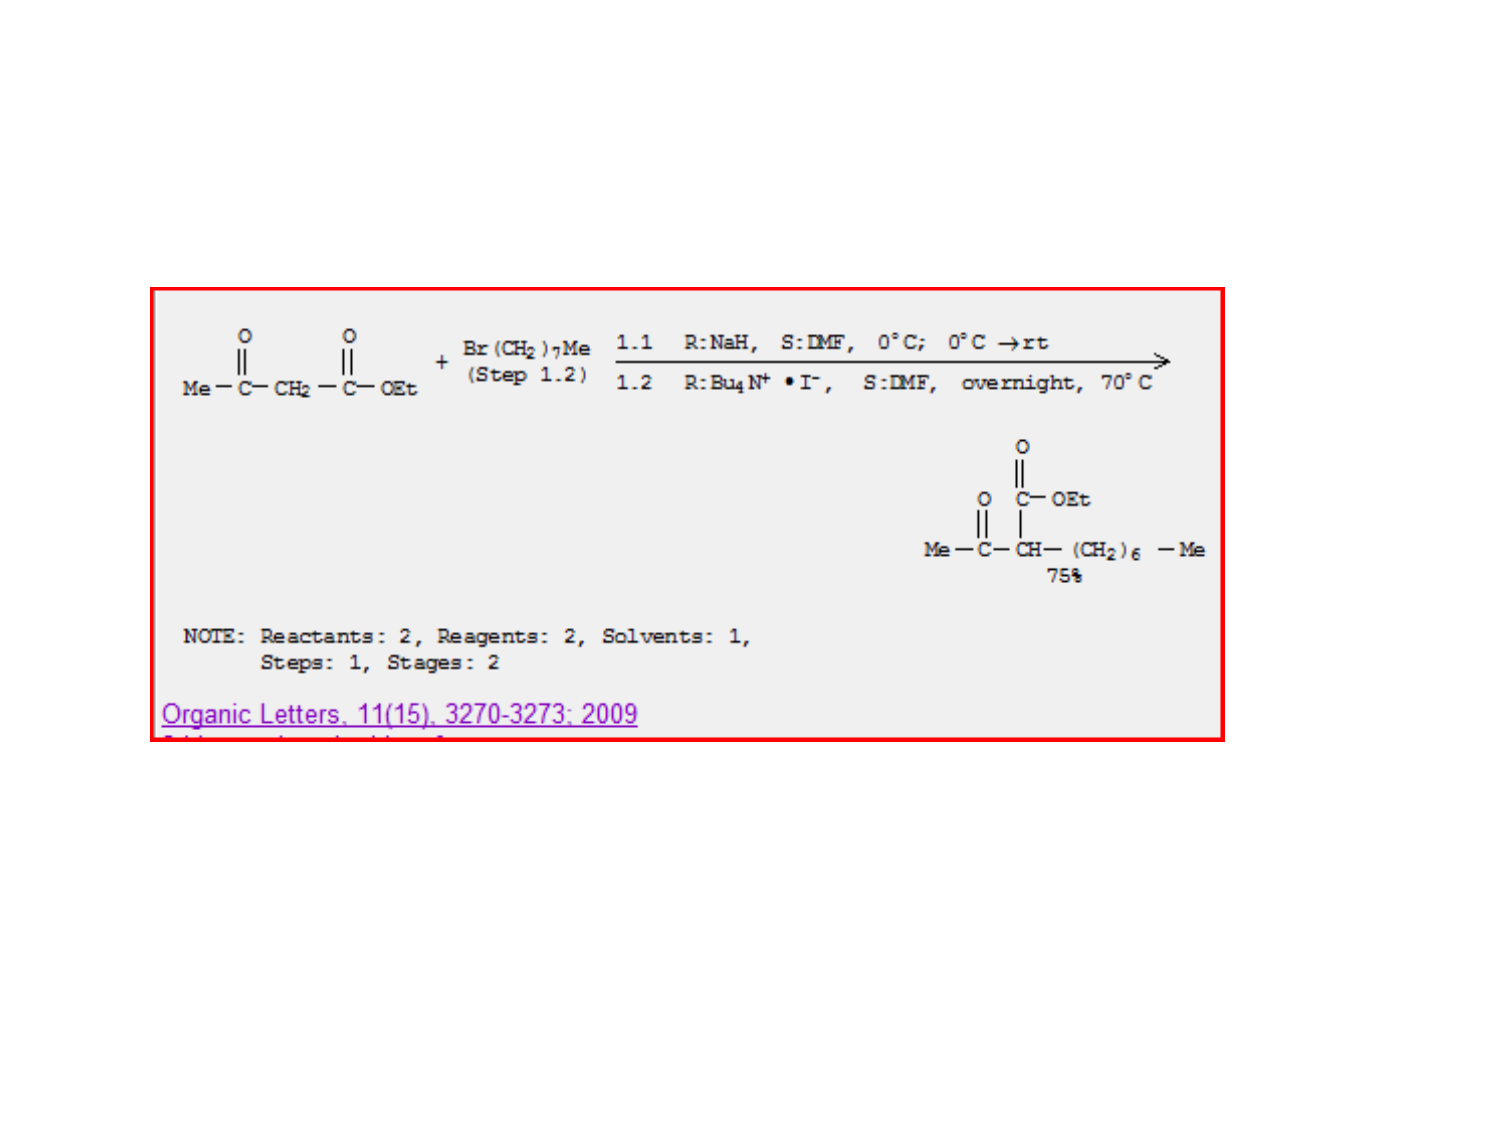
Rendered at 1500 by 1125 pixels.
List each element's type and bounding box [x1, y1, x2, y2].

picture [149, 287, 1226, 742]
